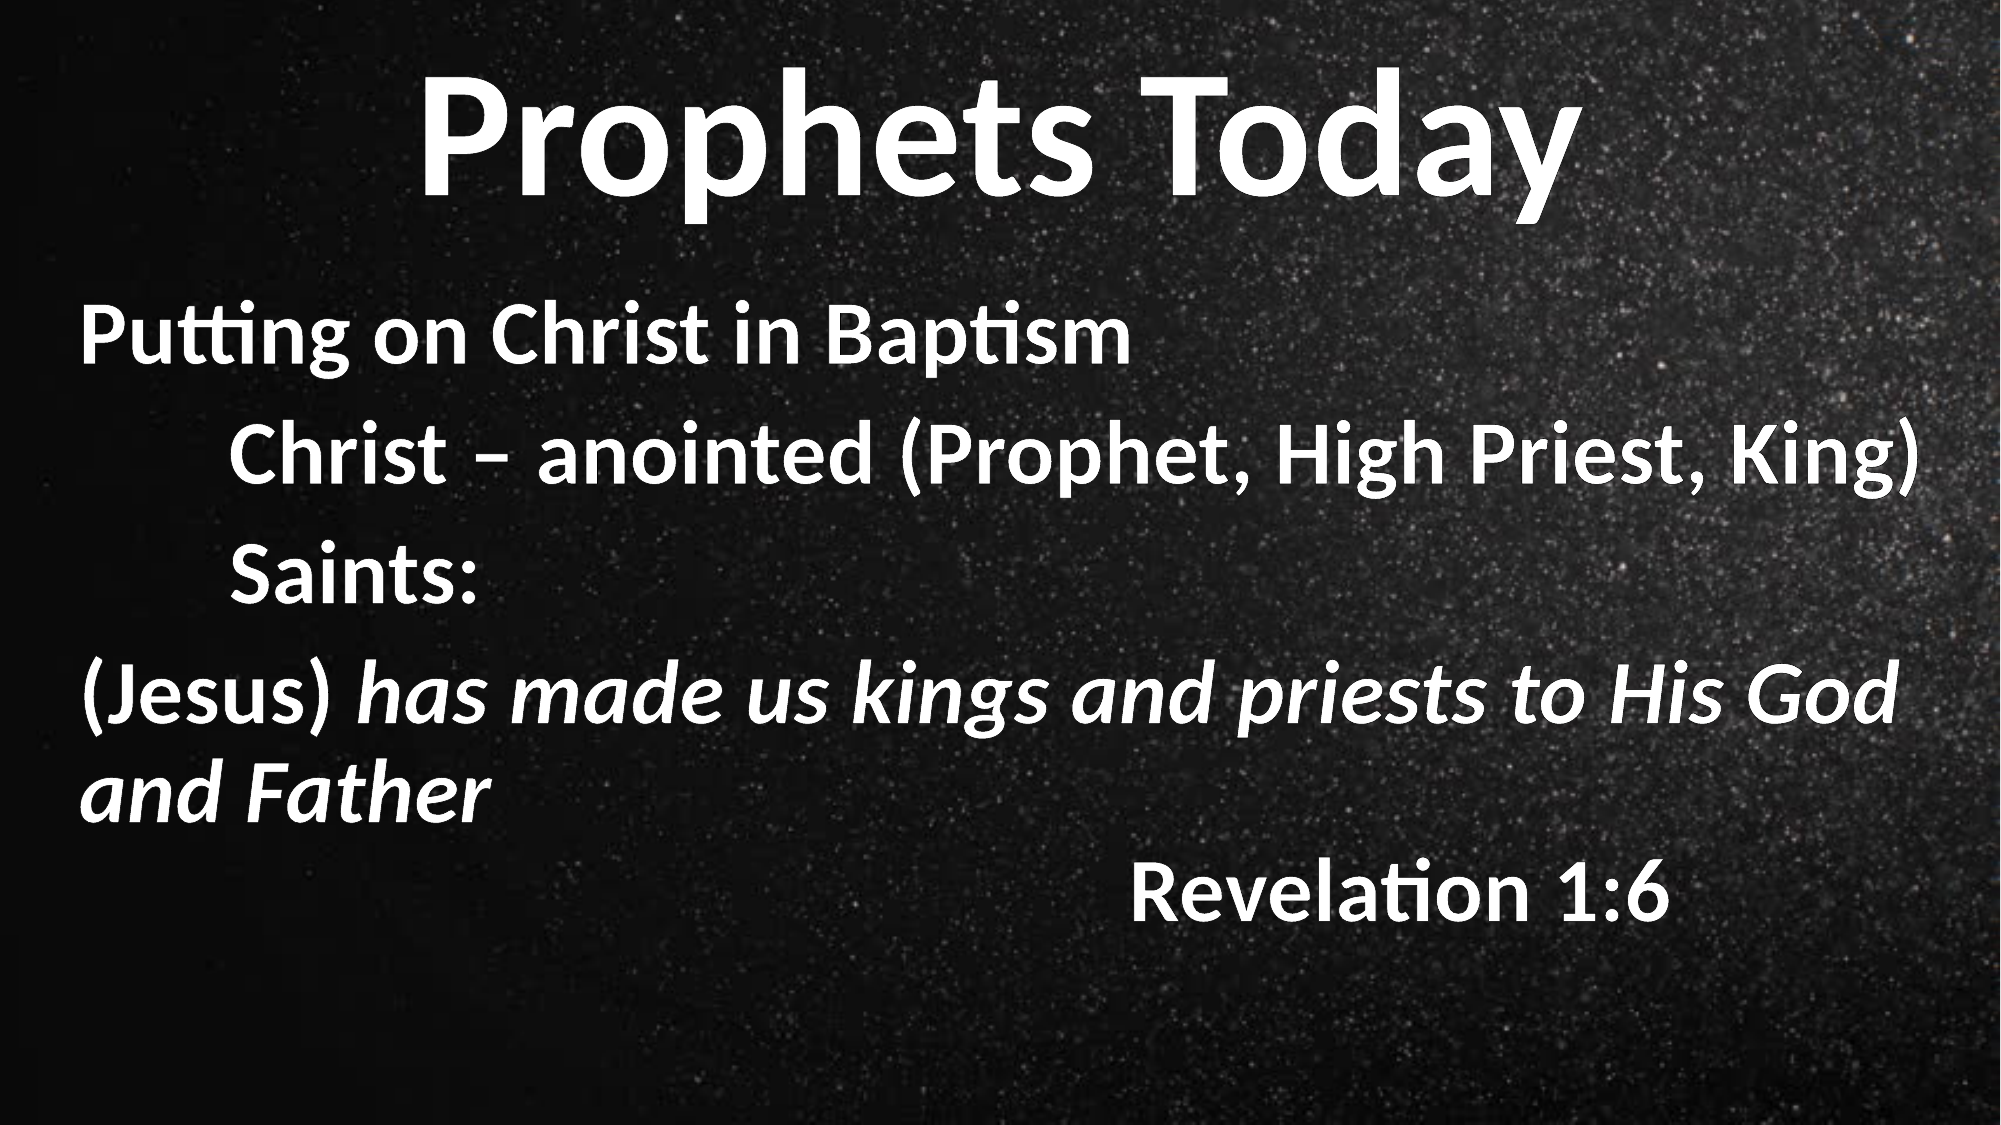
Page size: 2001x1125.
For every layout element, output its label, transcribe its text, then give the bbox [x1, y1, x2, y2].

picture [0, 0, 2001, 1125]
title Prophets Today [0, 29, 2000, 243]
list Putting on Christ in Baptism Christ – anointed (Prophet, High Priest, King) Saints: (Jesus) has made us kings and priests to His God and Father Revelation 1:6 [63, 277, 1946, 1125]
